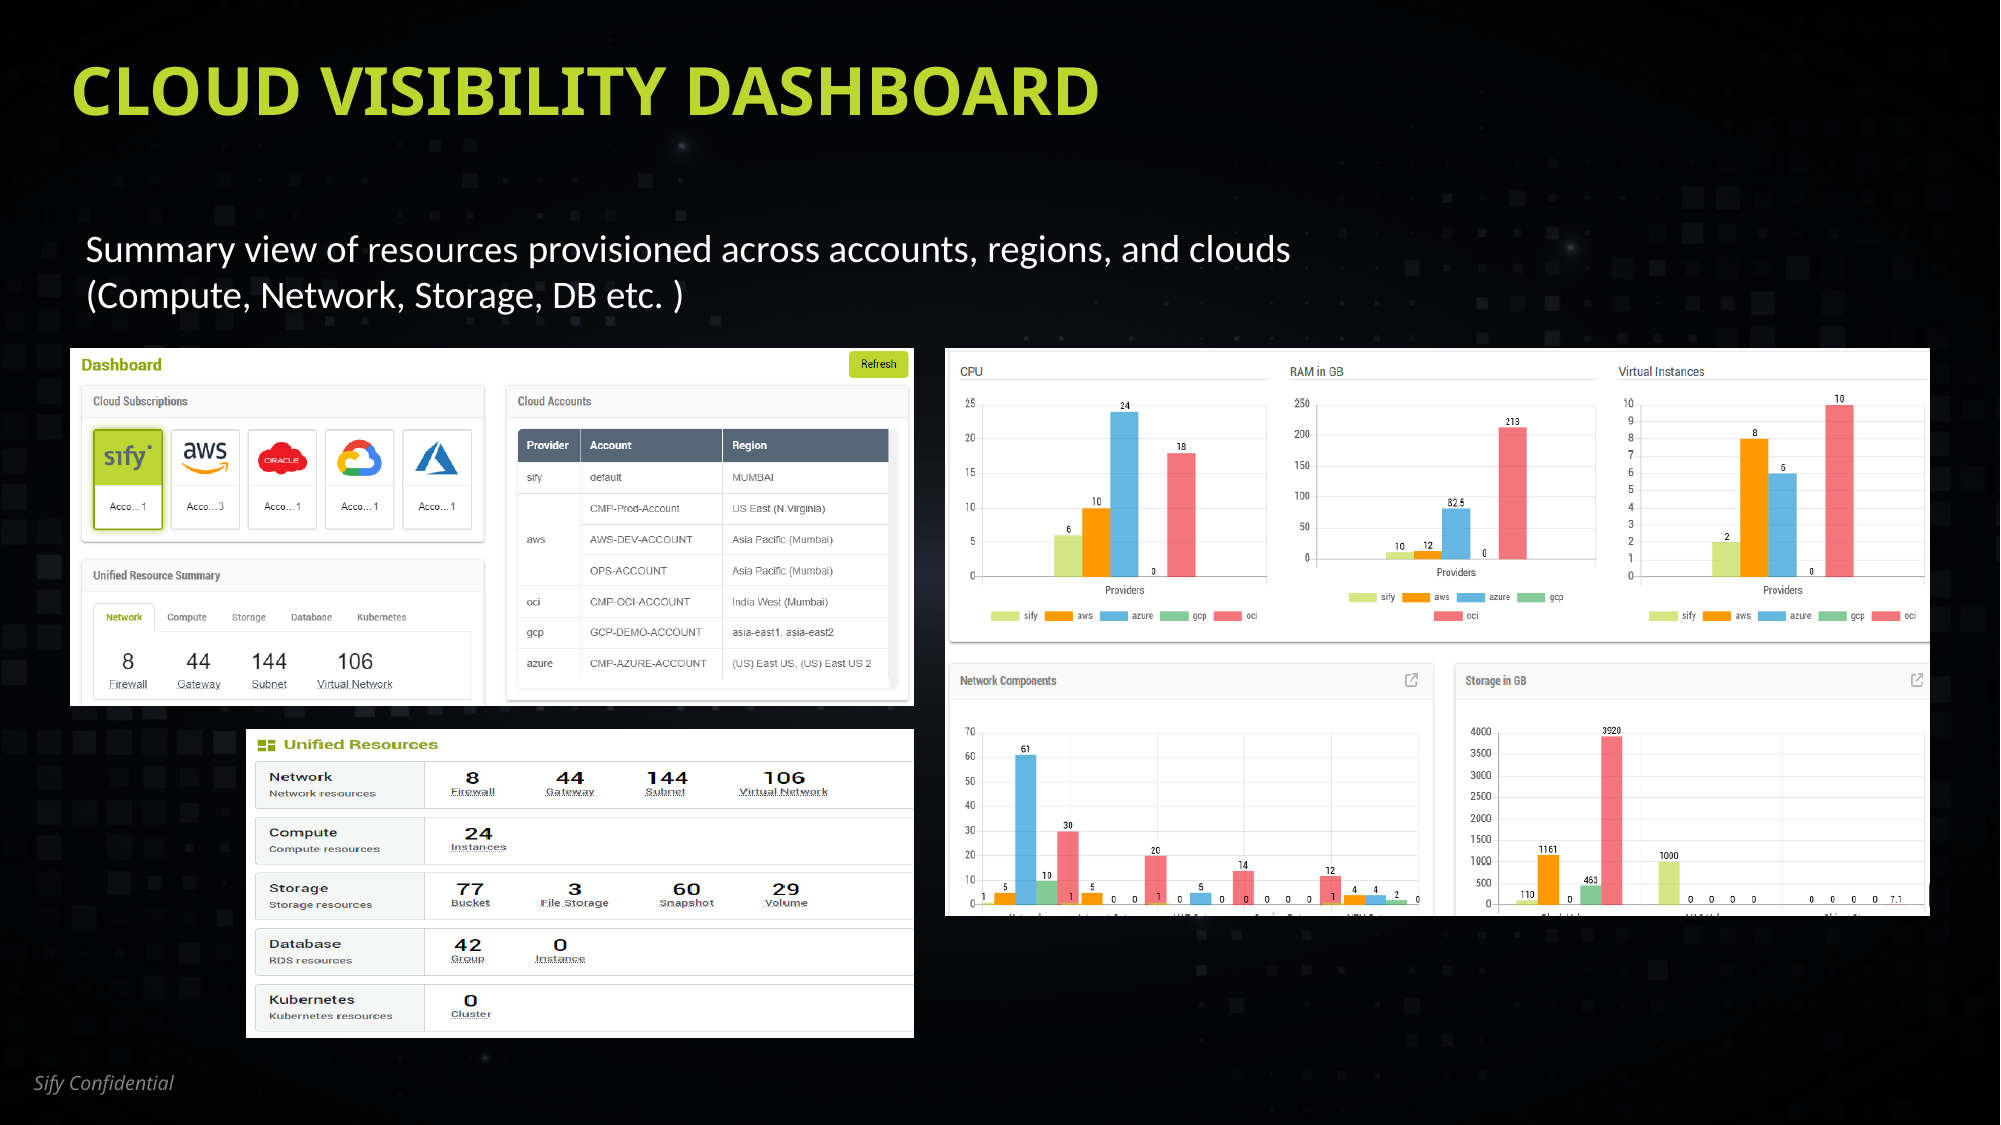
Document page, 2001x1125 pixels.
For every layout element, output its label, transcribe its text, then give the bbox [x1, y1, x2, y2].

picture [945, 348, 1930, 916]
text_box Summary view of resources provisioned across accounts, regions, and clouds (Compute, Network, Storage, DB etc. ) [70, 215, 1930, 324]
picture [70, 348, 914, 707]
title Cloud Visibility Dashboard [70, 41, 1930, 138]
picture [246, 729, 914, 1038]
